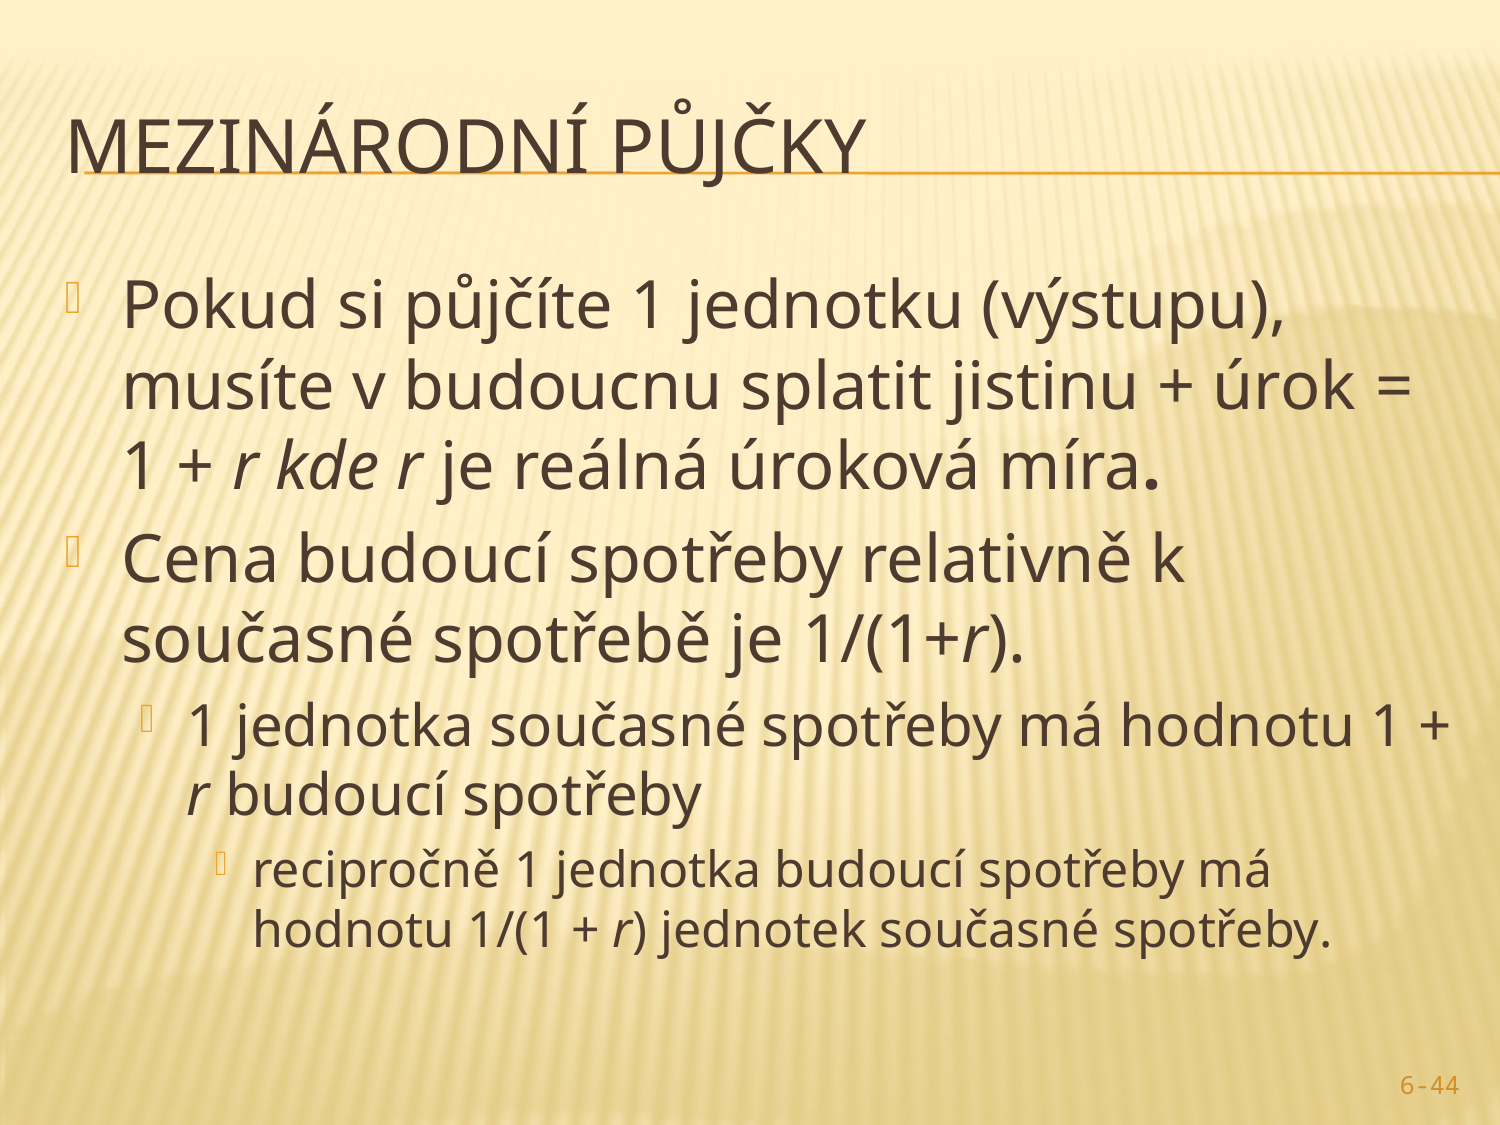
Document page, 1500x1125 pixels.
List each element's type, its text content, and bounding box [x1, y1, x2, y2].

slide_number 6-44 [1350, 1061, 1475, 1103]
list Pokud si půjčíte 1 jednotku (výstupu), musíte v budoucnu splatit jistinu + úrok = 1 + r kde r je reálná úroková míra. Cena budoucí spotřeby relativně k současné spotřebě je 1/(1+r). 1 jednotka současné spotřeby má hodnotu 1 + r budoucí spotřeby recipročně 1 jednotka budoucí spotřeby má hodnotu 1/(1 + r) jednotek současné spotřeby. [50, 254, 1475, 998]
title Mezinárodní půjčky [50, 75, 1475, 213]
